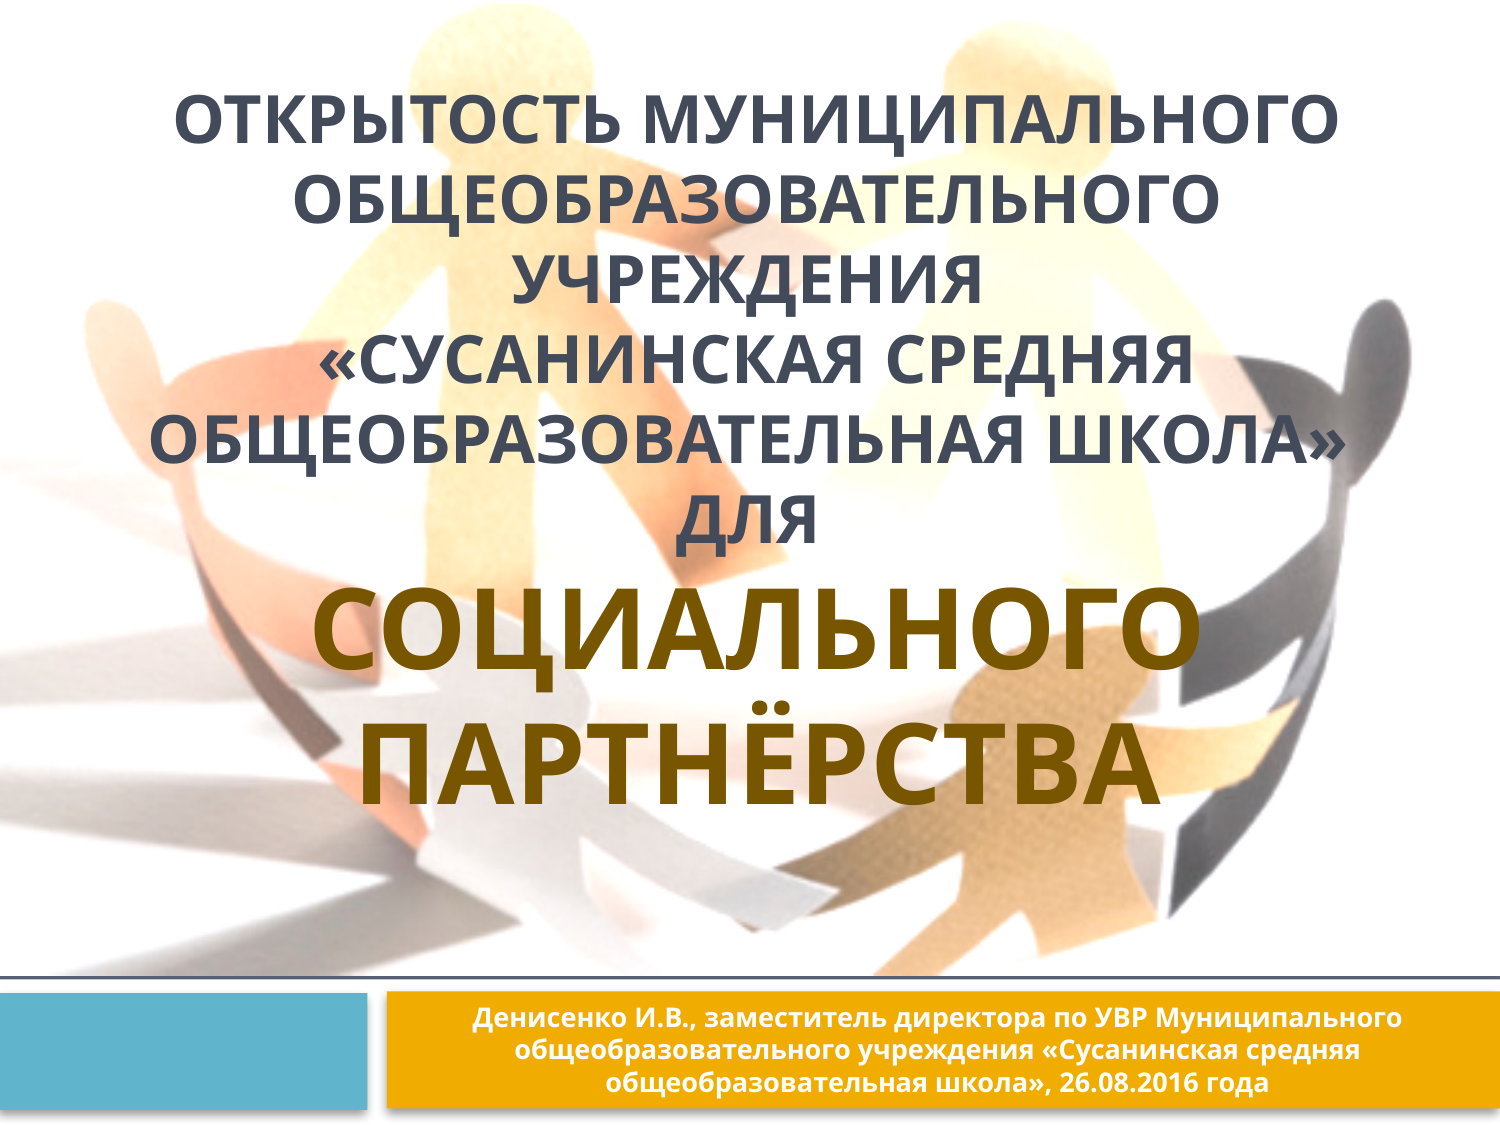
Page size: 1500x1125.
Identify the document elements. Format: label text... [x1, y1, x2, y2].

subtitle Денисенко И.В., заместитель директора по УВР Муниципального общеобразовательного учреждения «Сусанинская средняя общеобразовательная школа», 26.08.2016 года [387, 992, 1488, 1105]
picture [0, 0, 1500, 977]
